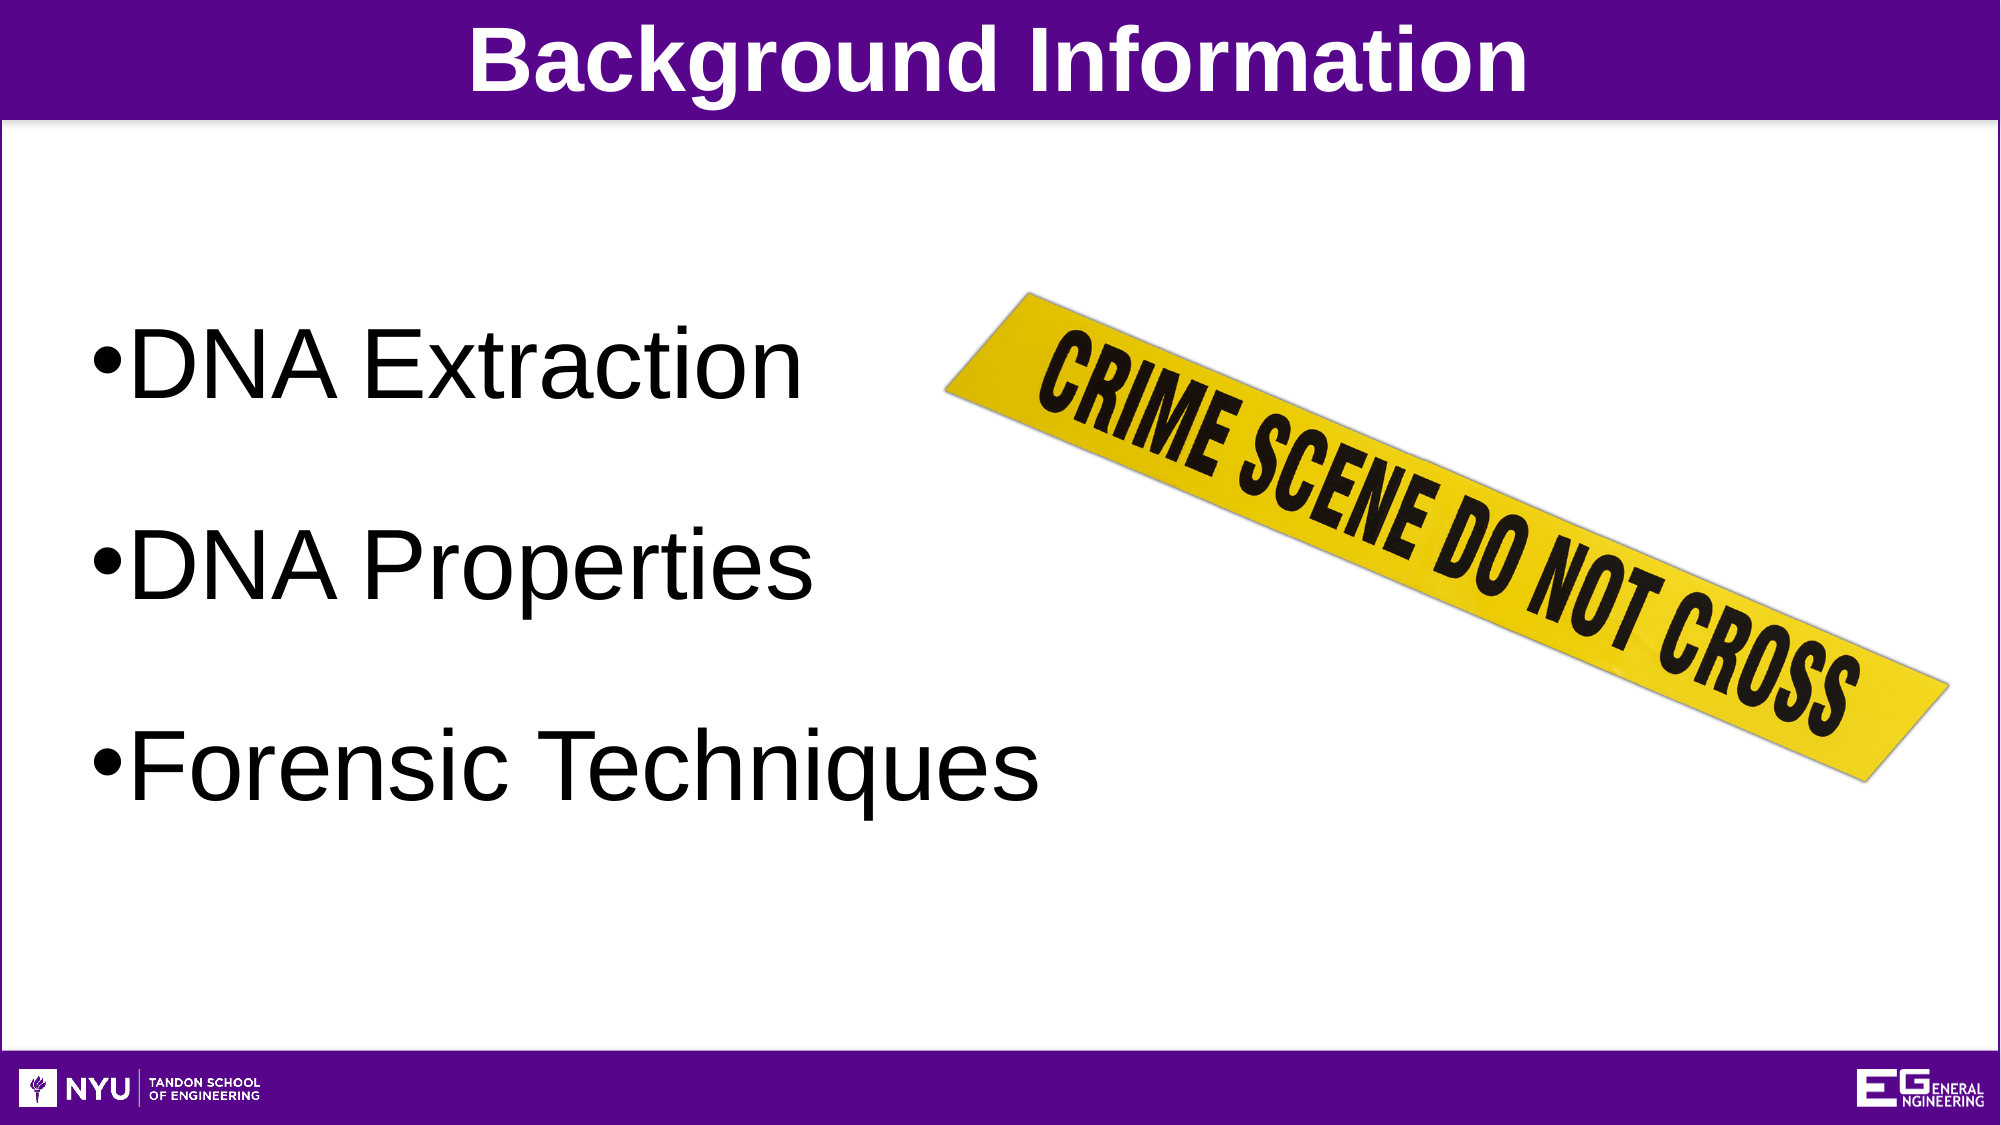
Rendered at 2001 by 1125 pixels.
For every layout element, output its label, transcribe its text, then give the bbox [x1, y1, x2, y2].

list Background Information [0, 0, 2000, 120]
list DNA Extraction DNA Properties Forensic Techniques [0, 231, 2000, 1108]
picture [941, 289, 1952, 785]
